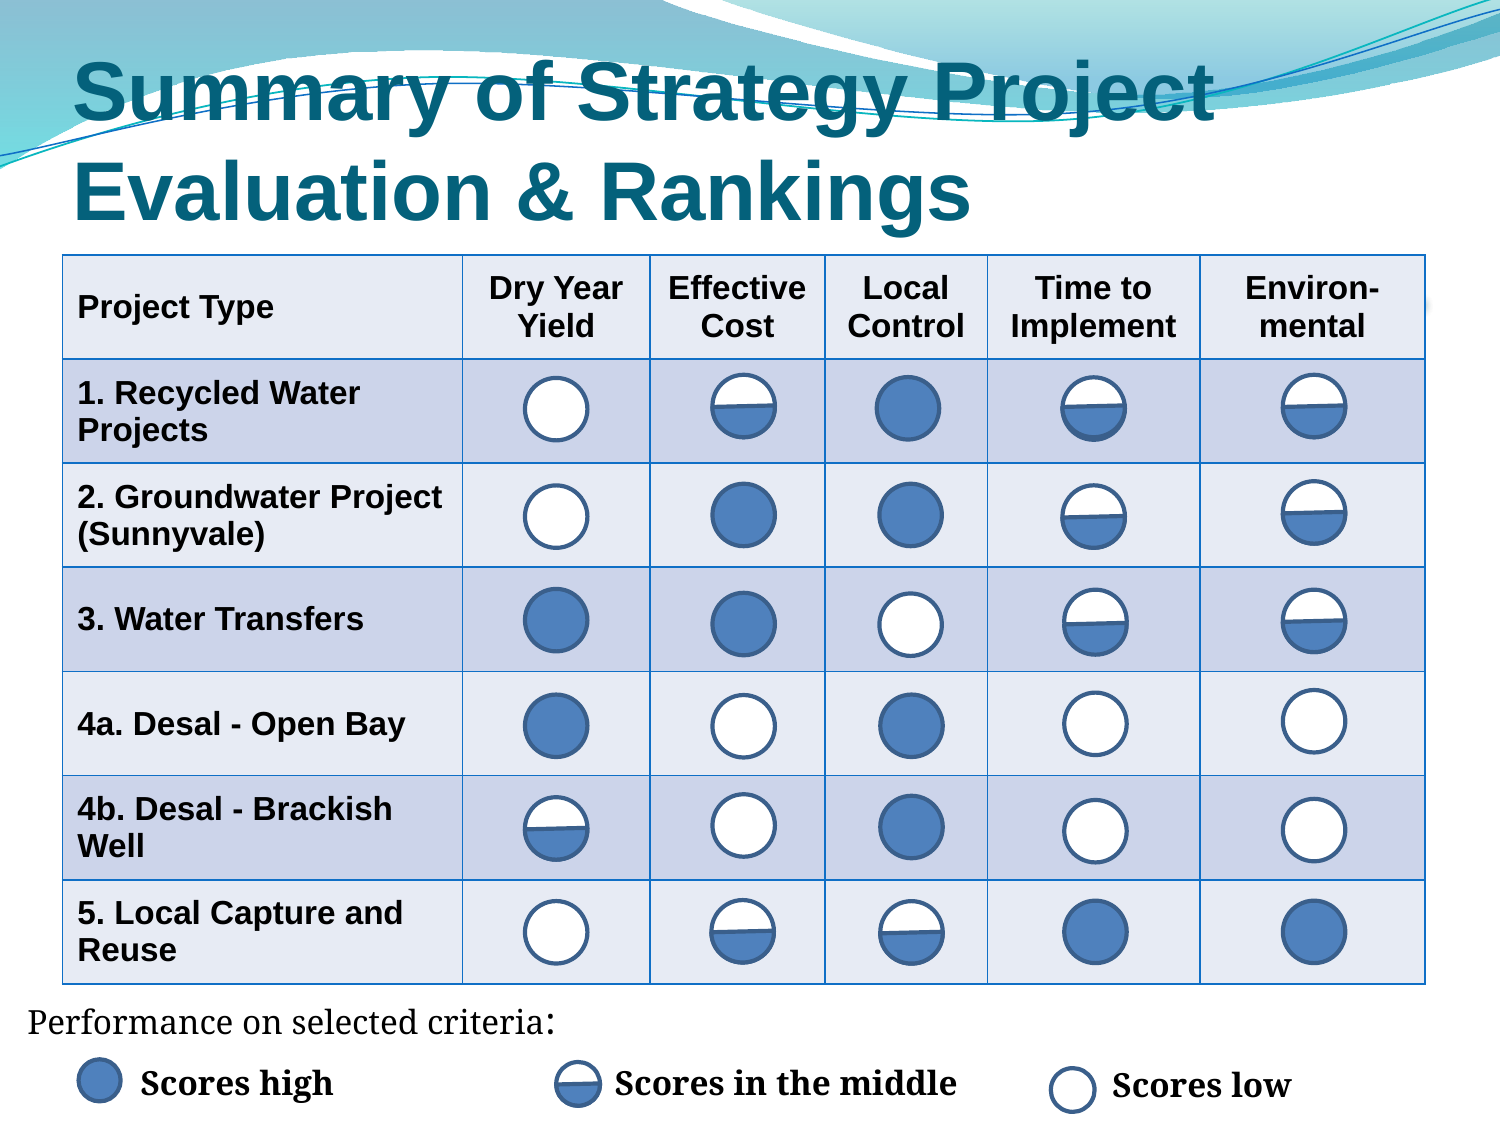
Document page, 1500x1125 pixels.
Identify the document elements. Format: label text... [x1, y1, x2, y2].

text_box [1064, 900, 1127, 964]
table_header Dry Year Yield [463, 256, 649, 358]
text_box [705, 375, 782, 450]
text_box [1050, 1068, 1095, 1112]
table_header Project Type [63, 256, 462, 358]
table_cell [463, 568, 649, 671]
text_box [712, 695, 775, 758]
table_cell [988, 568, 1199, 671]
table_cell [463, 776, 649, 879]
text_box [524, 901, 588, 964]
text_box [712, 794, 775, 857]
text_box [524, 588, 588, 652]
table_cell [651, 568, 824, 671]
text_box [712, 374, 776, 438]
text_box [1282, 374, 1346, 438]
text_box [879, 593, 942, 656]
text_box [555, 1061, 601, 1107]
text_box [1282, 900, 1346, 964]
text_box [524, 694, 588, 758]
text_box Performance on selected criteria: [12, 989, 600, 1050]
table_header Time to Implement [988, 256, 1199, 358]
table_header Local Control [826, 256, 987, 358]
table_cell [826, 881, 987, 983]
text_box [1062, 405, 1125, 438]
title Implementation of Strategy is Under Way [1275, 591, 1353, 664]
text_box [524, 377, 588, 441]
table_cell [988, 776, 1199, 879]
table_cell 3. Water Transfers [63, 568, 462, 671]
table_cell [826, 568, 987, 671]
text_box Scores high [125, 1054, 451, 1110]
table_cell [826, 776, 987, 879]
text_box [1124, 987, 1500, 1125]
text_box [711, 899, 775, 963]
table_cell [826, 464, 987, 566]
text_box [1065, 418, 1124, 440]
text_box [876, 377, 940, 440]
text_box [879, 483, 942, 547]
table_cell 4a. Desal - Open Bay [63, 672, 462, 775]
text_box [78, 1059, 121, 1102]
text_box [1064, 799, 1127, 863]
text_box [1282, 589, 1346, 653]
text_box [1282, 480, 1346, 544]
text_box [1282, 690, 1346, 753]
text_box [1275, 483, 1353, 556]
table_cell [463, 360, 649, 462]
text_box [1064, 692, 1127, 756]
table_cell 4b. Desal - Brackish Well [63, 776, 462, 879]
list Strategy recommended actions being implemented today Regular reports provided to BAWSCA Board of Directors BAWSCA’s goal remains “A reliable supply of high quality water at a fair price” Implementation of Strategy necessary to achieve goal [517, 798, 593, 872]
table_cell [651, 360, 824, 462]
text_box [1062, 485, 1125, 517]
table_header Effective Cost [651, 256, 824, 358]
text_box [1282, 798, 1346, 862]
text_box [880, 900, 943, 964]
table_cell [651, 672, 824, 775]
table_cell [651, 776, 824, 879]
text_box [712, 483, 775, 547]
table_cell [1201, 776, 1424, 879]
text_box [1064, 622, 1127, 655]
table_cell [988, 881, 1199, 983]
text_box [880, 694, 943, 758]
table_cell 1. Recycled Water Projects [63, 360, 462, 462]
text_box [524, 796, 588, 860]
table_cell [651, 881, 824, 983]
table_cell [1201, 672, 1424, 775]
table_cell [463, 464, 649, 566]
table_cell [826, 360, 987, 462]
table_cell [463, 672, 649, 775]
text_box [524, 485, 588, 548]
table_cell [651, 464, 824, 566]
text_box [880, 795, 943, 859]
text_box [712, 592, 775, 656]
text_box [1064, 589, 1127, 624]
text_box Scores in the middle [599, 1054, 988, 1110]
table_cell [826, 672, 987, 775]
table_cell [988, 360, 1199, 462]
table_cell 2. Groundwater Project (Sunnyvale) [63, 464, 462, 566]
text_box Scores low [1097, 1056, 1423, 1112]
text_box [1062, 377, 1125, 406]
table_header Environ-mental [1201, 256, 1424, 358]
table_cell [1201, 464, 1424, 566]
table_cell [1201, 360, 1424, 462]
table_cell [1201, 568, 1424, 671]
title Summary of Strategy Project Evaluation & Rankings [72, 50, 1423, 238]
text_box [1062, 515, 1125, 548]
table_cell 5. Local Capture and Reuse [63, 881, 462, 983]
text_box [1275, 376, 1353, 449]
table_cell [988, 464, 1199, 566]
table_cell [463, 881, 649, 983]
table_cell [988, 672, 1199, 775]
table_cell [1201, 881, 1424, 983]
